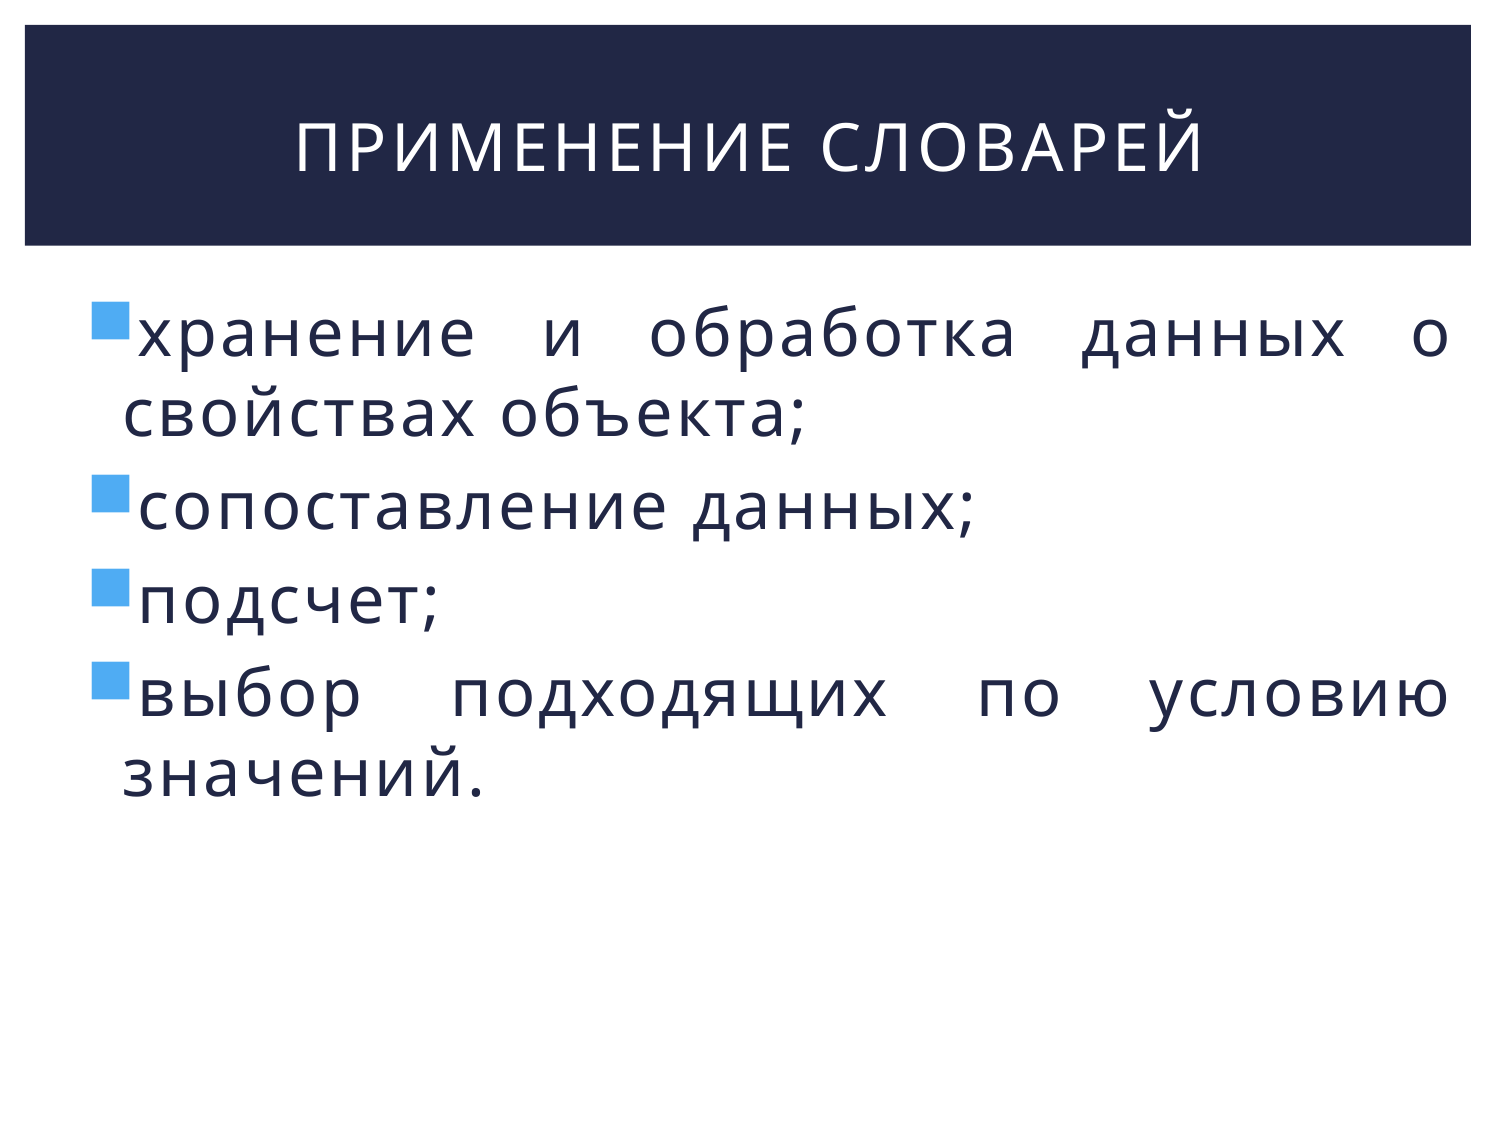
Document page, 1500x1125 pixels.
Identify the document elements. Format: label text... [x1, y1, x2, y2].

title Применение словарей [62, 58, 1438, 232]
list хранение и обработка данных о свойствах объекта; сопоставление данных; подсчет; выбор подходящих по условию значений. [62, 281, 1471, 1005]
